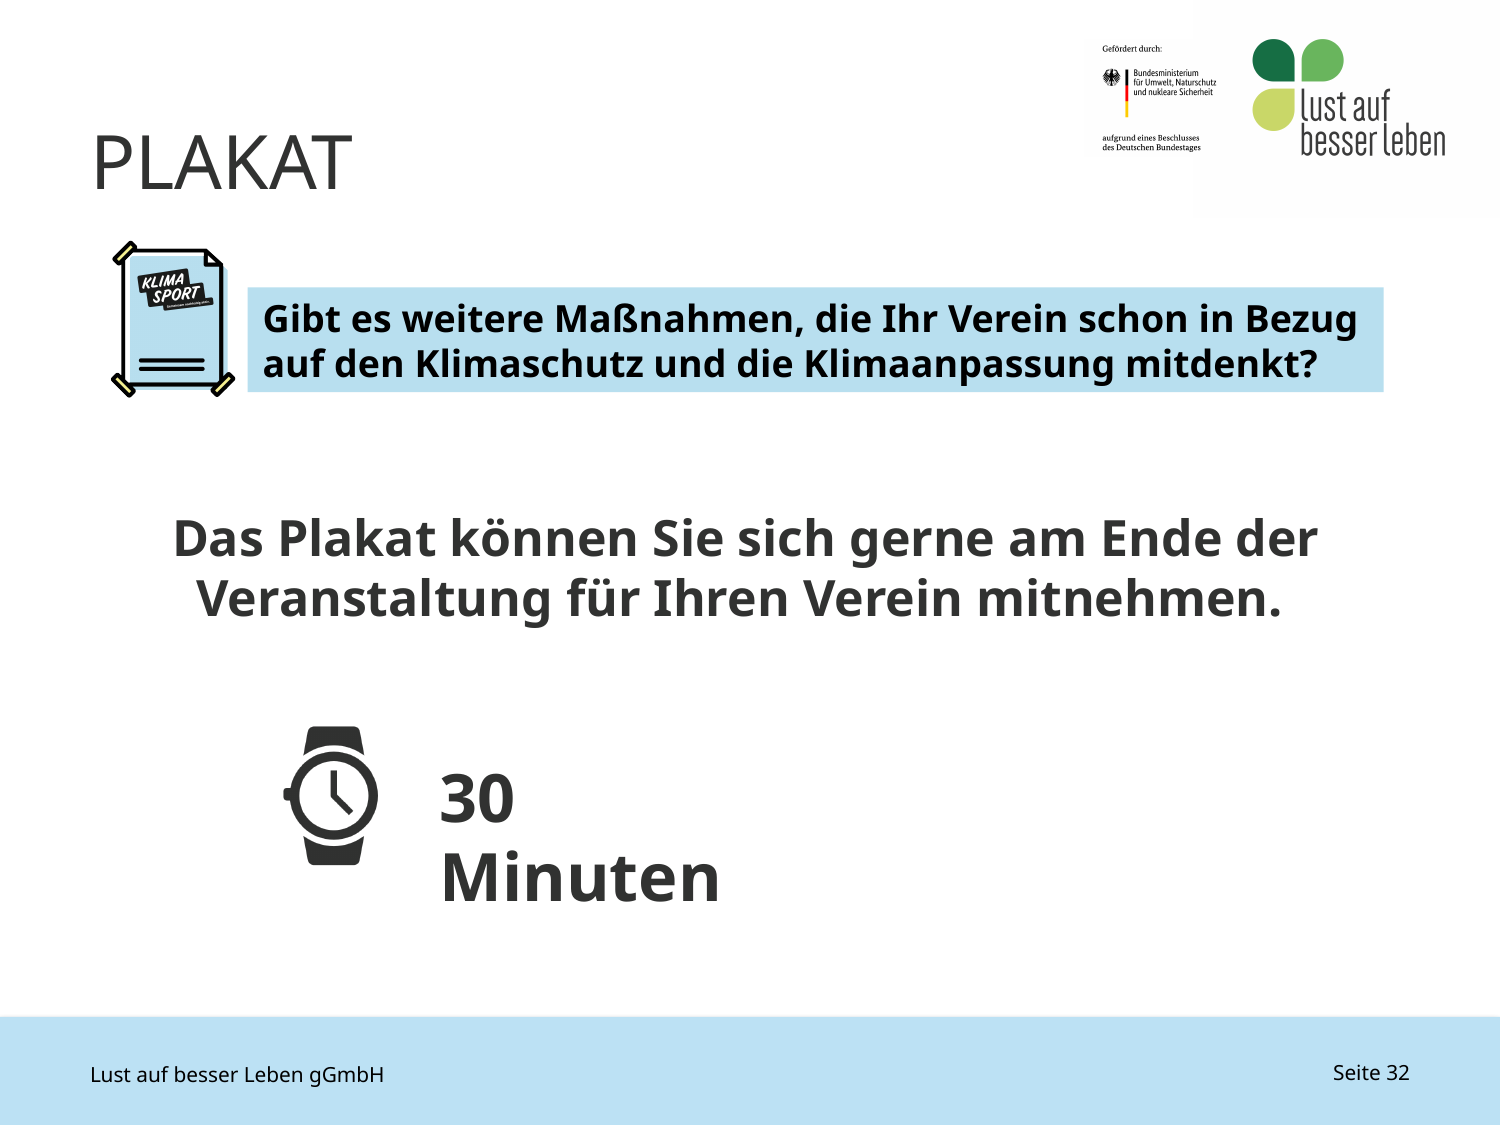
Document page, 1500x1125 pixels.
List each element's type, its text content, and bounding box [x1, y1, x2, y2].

title PLakat [75, 65, 1425, 253]
picture [1084, 0, 1500, 218]
text_box Gibt es weitere Maßnahmen, die Ihr Verein schon in Bezug auf den Klimaschutz und die Klimaanpassung mitdenkt? [247, 287, 1384, 393]
picture [254, 720, 406, 872]
picture [108, 238, 237, 399]
text_box 30 Minuten [424, 747, 822, 923]
text_box Das Plakat können Sie sich gerne am Ende der Veranstaltung für Ihren Verein mitnehmen. [108, 499, 1384, 634]
